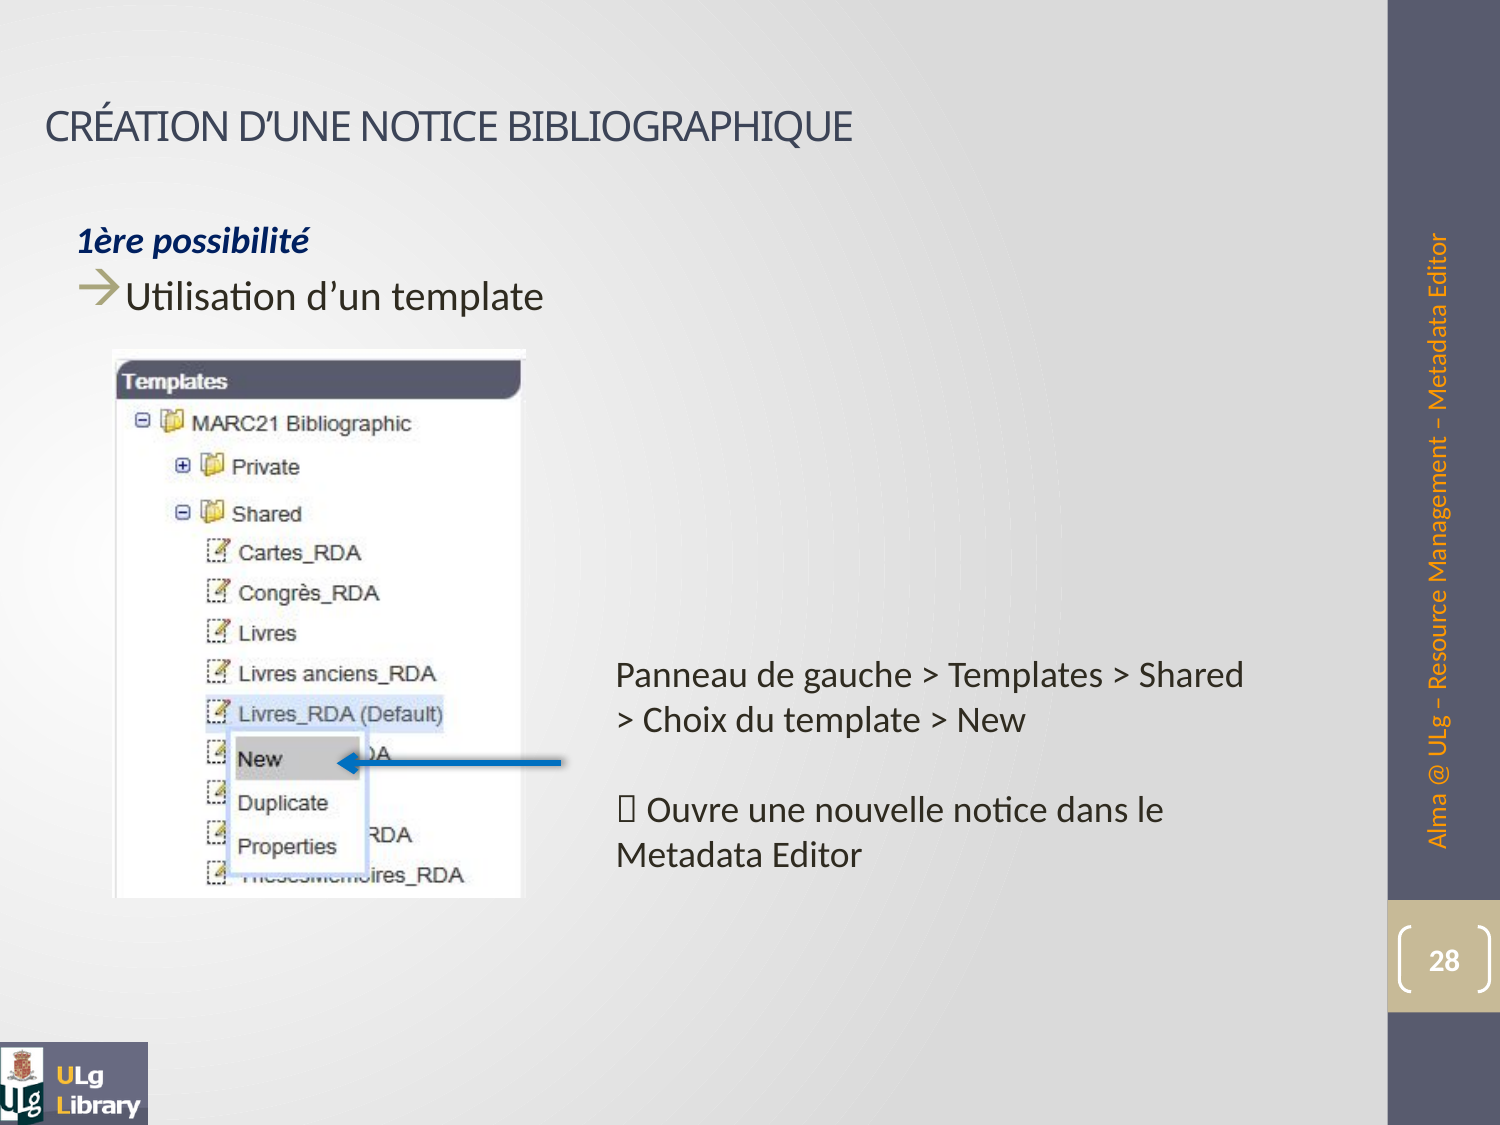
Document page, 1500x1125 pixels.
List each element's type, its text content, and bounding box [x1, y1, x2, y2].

picture [111, 349, 527, 898]
slide_number 28 [1397, 925, 1492, 994]
footer Alma @ ULg – Resource Management – Metadata Editor [1411, 31, 1472, 865]
text_box Panneau de gauche > Templates > Shared > Choix du template > New  Ouvre une nouvelle notice dans le Metadata Editor [600, 642, 1275, 882]
list 1ère possibilité Utilisation d’un template [41, 208, 1353, 1050]
picture [0, 1042, 148, 1125]
title Création d’une notice bibliographique [29, 30, 1341, 219]
